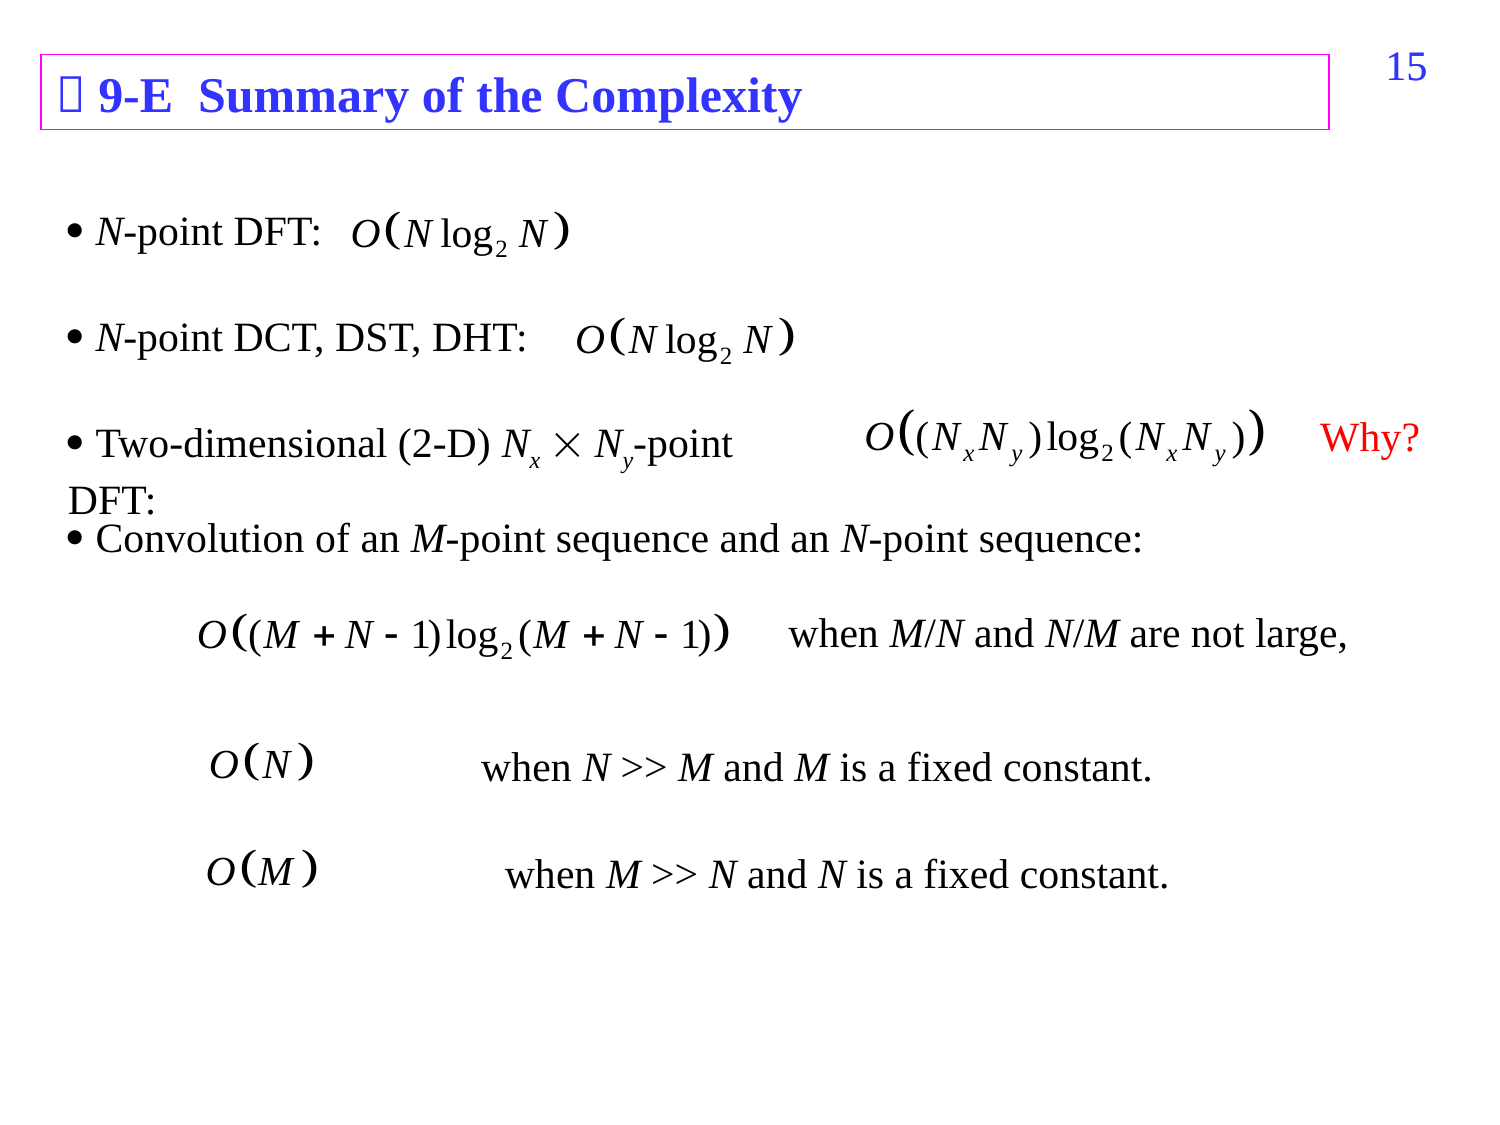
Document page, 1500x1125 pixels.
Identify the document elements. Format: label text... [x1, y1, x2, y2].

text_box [194, 609, 731, 668]
text_box when N >> M and M is a fixed constant. [466, 727, 1211, 798]
text_box when M/N and N/M are not large, [773, 597, 1388, 663]
text_box  N-point DFT: [53, 196, 396, 262]
text_box  Two-dimensional (2-D) Nx  Ny-point DFT: [53, 408, 845, 503]
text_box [572, 314, 796, 373]
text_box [348, 207, 572, 267]
text_box  N-point DCT, DST, DHT: [53, 302, 597, 368]
text_box  9-E Summary of the Complexity [41, 54, 1329, 130]
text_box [206, 739, 315, 798]
text_box Why? [1305, 402, 1436, 468]
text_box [861, 406, 1265, 474]
text_box 358 [1092, 31, 1443, 110]
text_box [203, 845, 319, 905]
text_box  Convolution of an M-point sequence and an N-point sequence: [53, 503, 1341, 569]
text_box when M >> N and N is a fixed constant. [490, 834, 1235, 904]
